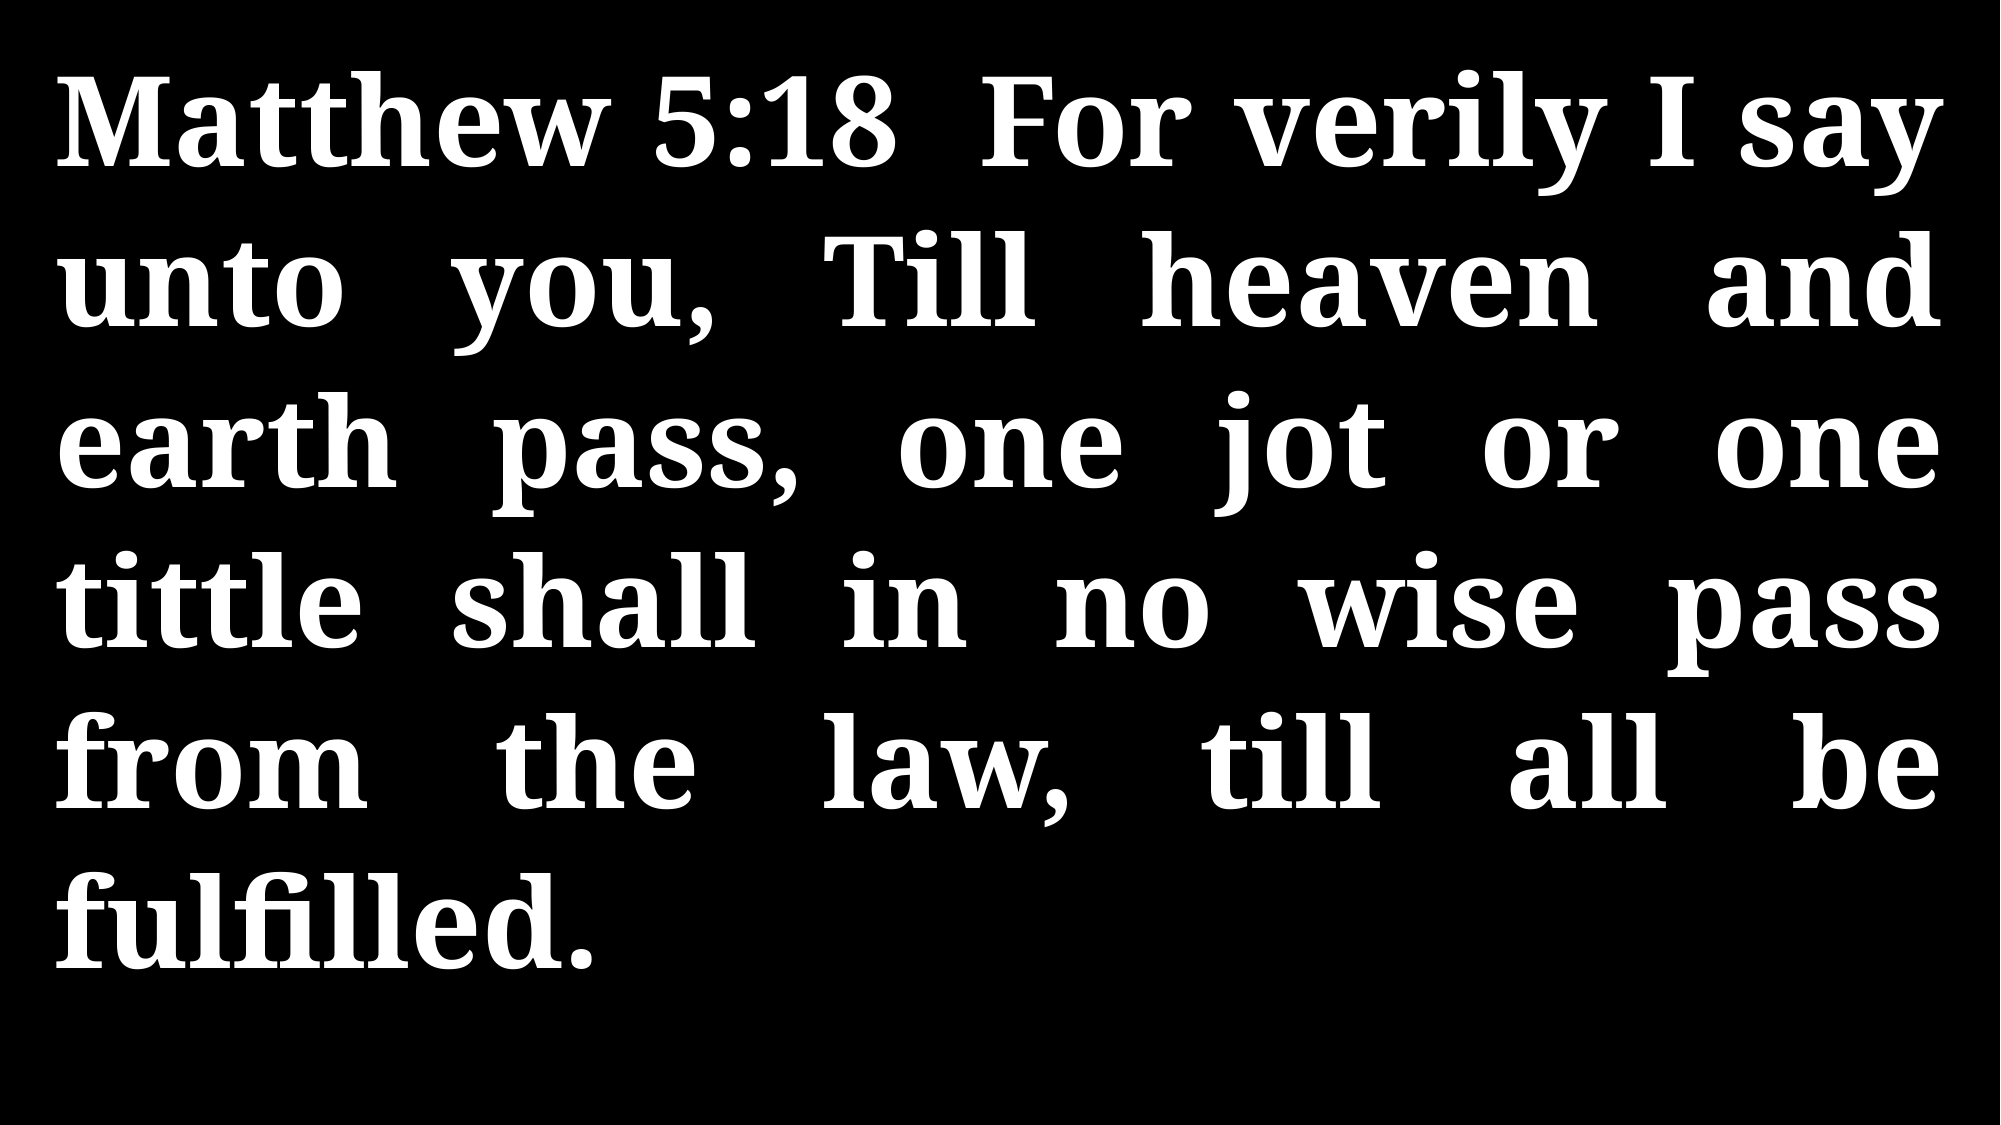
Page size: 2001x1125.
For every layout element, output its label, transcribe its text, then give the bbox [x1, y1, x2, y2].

text_box Matthew 5:18 For verily I say unto you, Till heaven and earth pass, one jot or one tittle shall in no wise pass from the law, till all be fulfilled. [39, 23, 1961, 1001]
